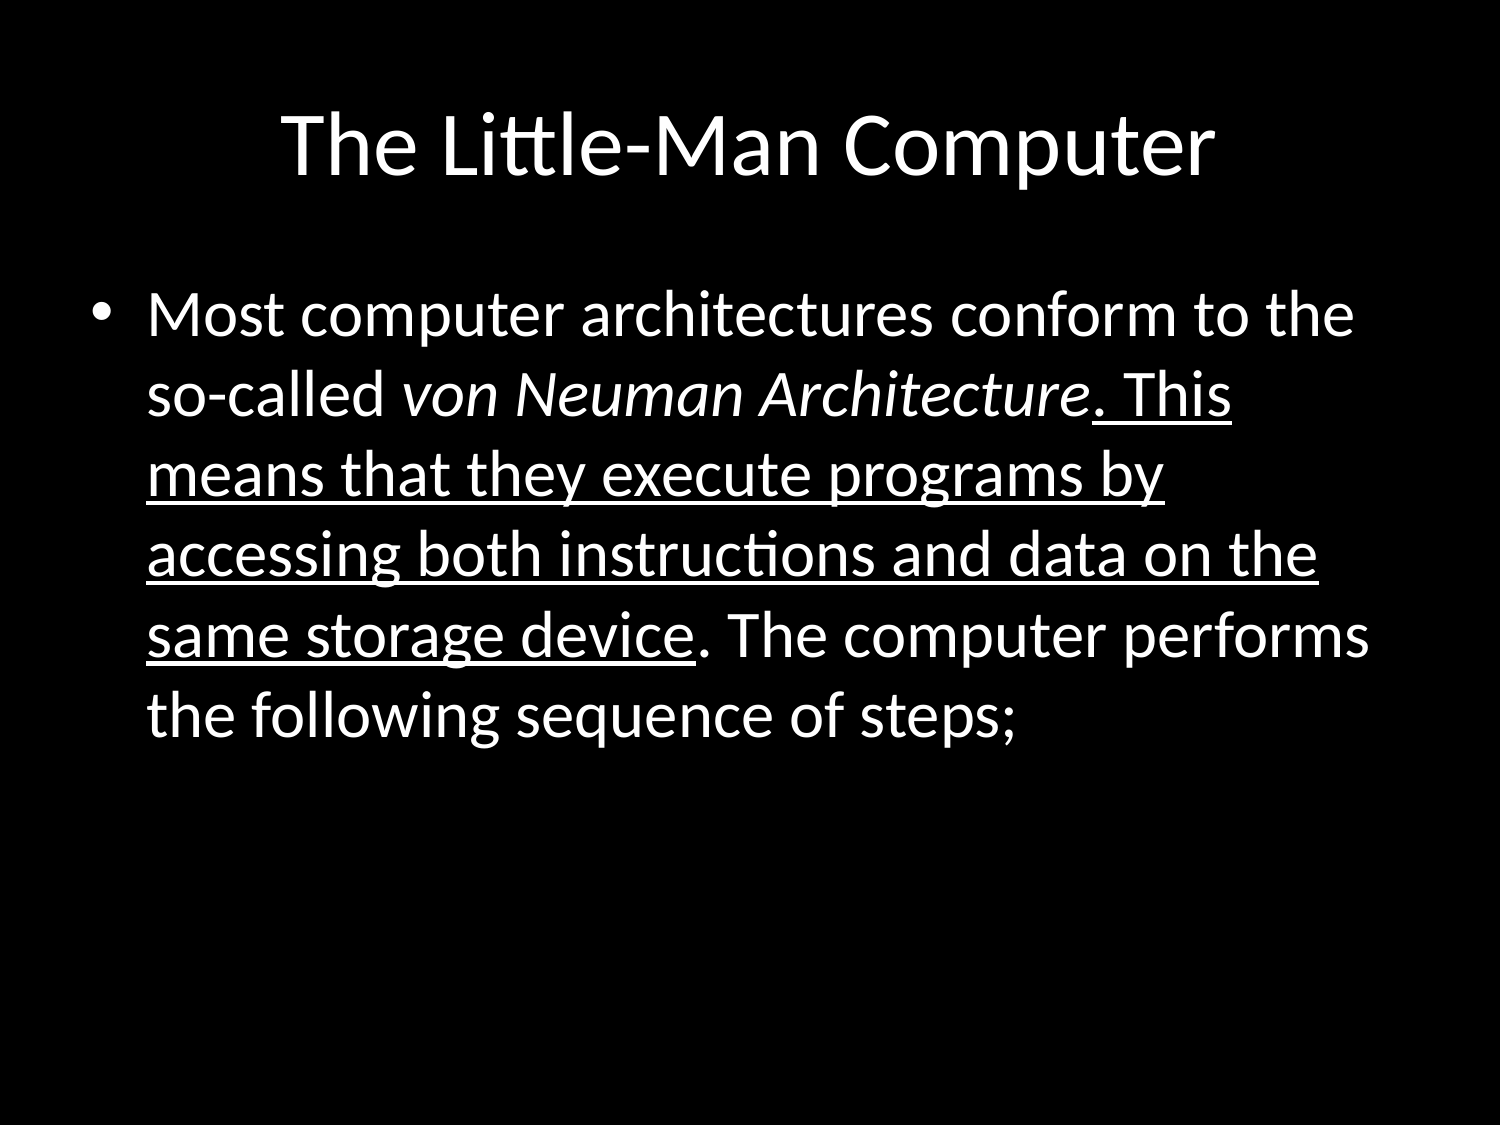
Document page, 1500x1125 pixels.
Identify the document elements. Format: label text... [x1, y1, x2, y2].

title The Little-Man Computer [75, 45, 1425, 233]
list Most computer architectures conform to the so-called von Neuman Architecture. This means that they execute programs by accessing both instructions and data on the same storage device. The computer performs the following sequence of steps; [75, 262, 1425, 1005]
